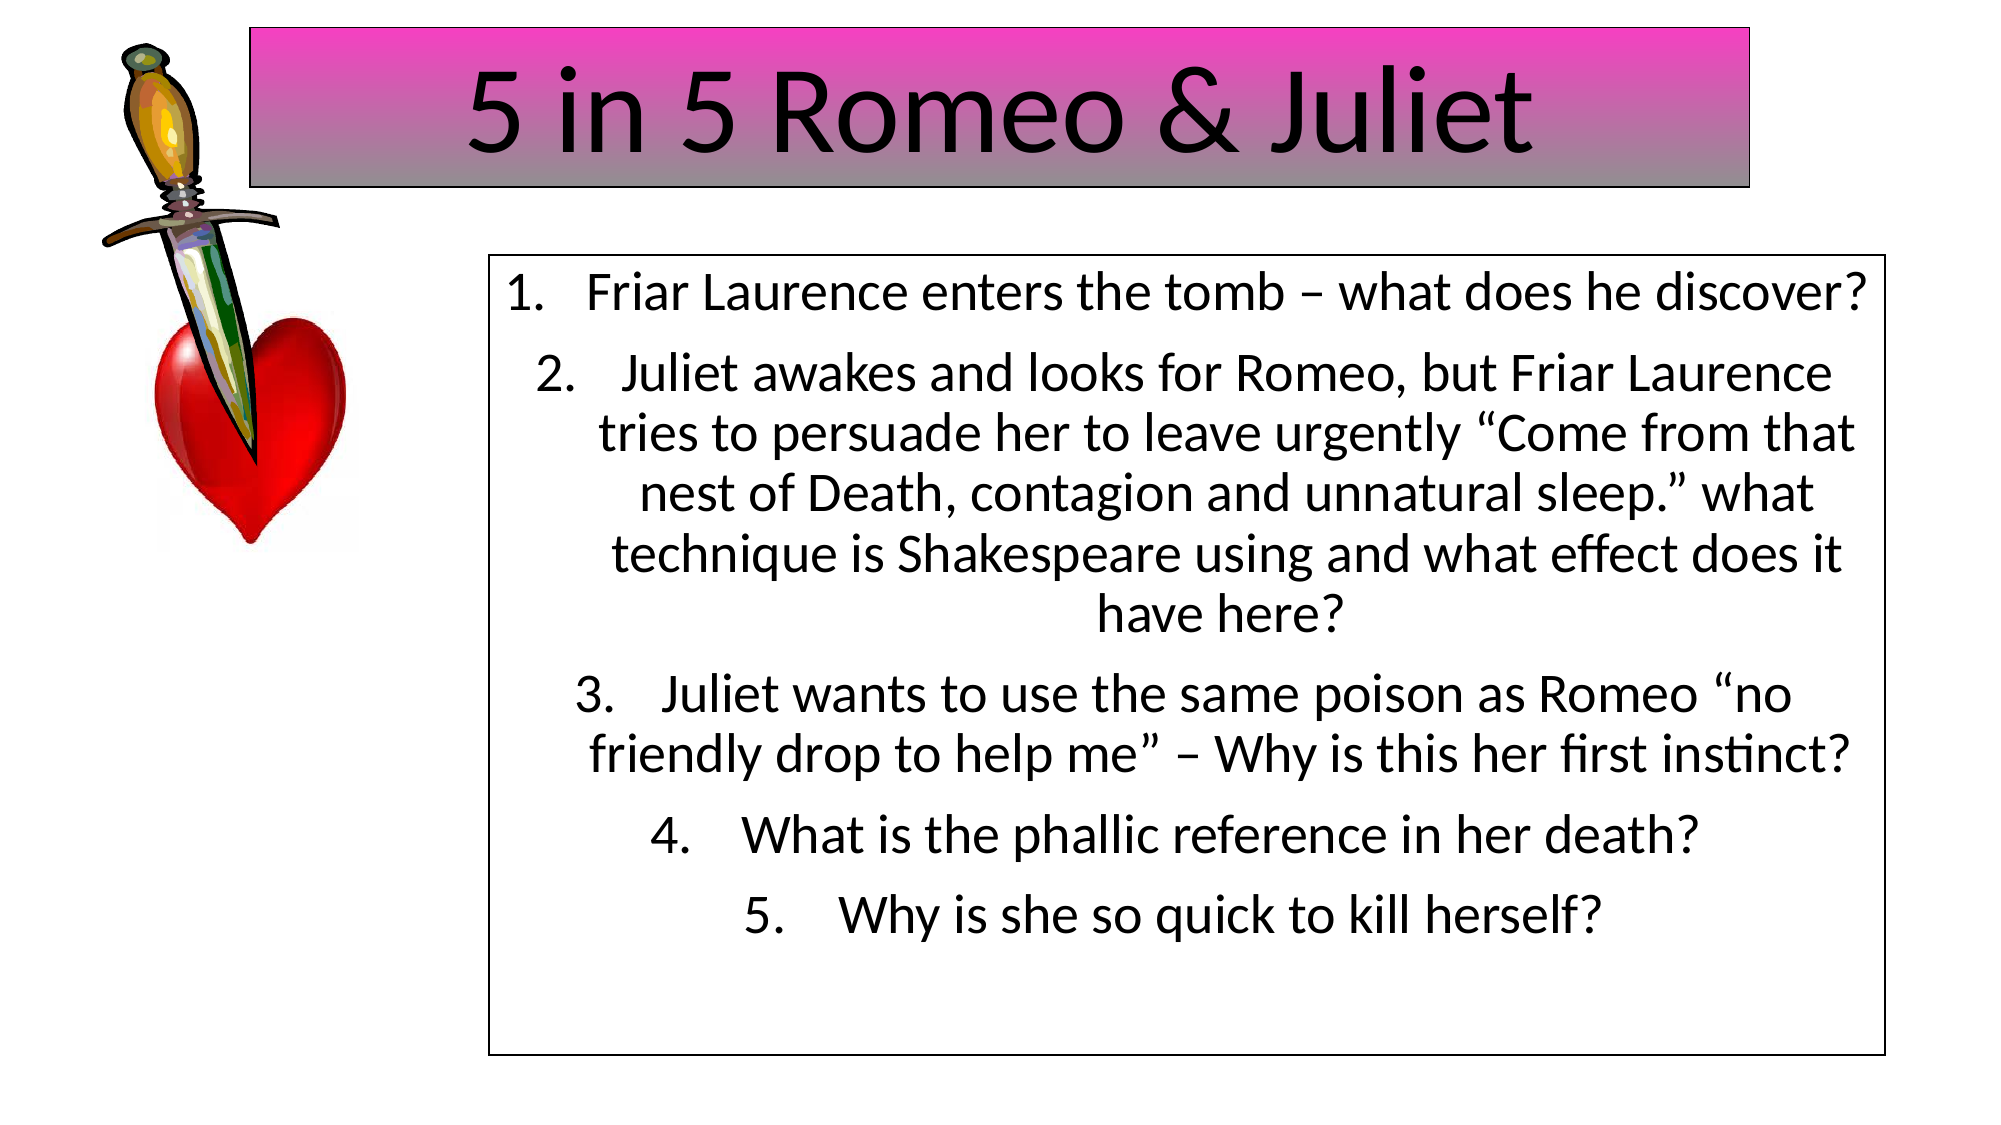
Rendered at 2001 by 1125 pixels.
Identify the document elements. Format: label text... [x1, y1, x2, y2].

title 5 in 5 Romeo & Juliet [249, 27, 1750, 188]
subtitle Friar Laurence enters the tomb – what does he discover? Juliet awakes and looks for Romeo, but Friar Laurence tries to persuade her to leave urgently “Come from that nest of Death, contagion and unnatural sleep.” what technique is Shakespeare using and what effect does it have here? Juliet wants to use the same poison as Romeo “no friendly drop to help me” – Why is this her first instinct? What is the phallic reference in her death? Why is she so quick to kill herself? [488, 254, 1886, 1056]
picture [102, 43, 368, 563]
